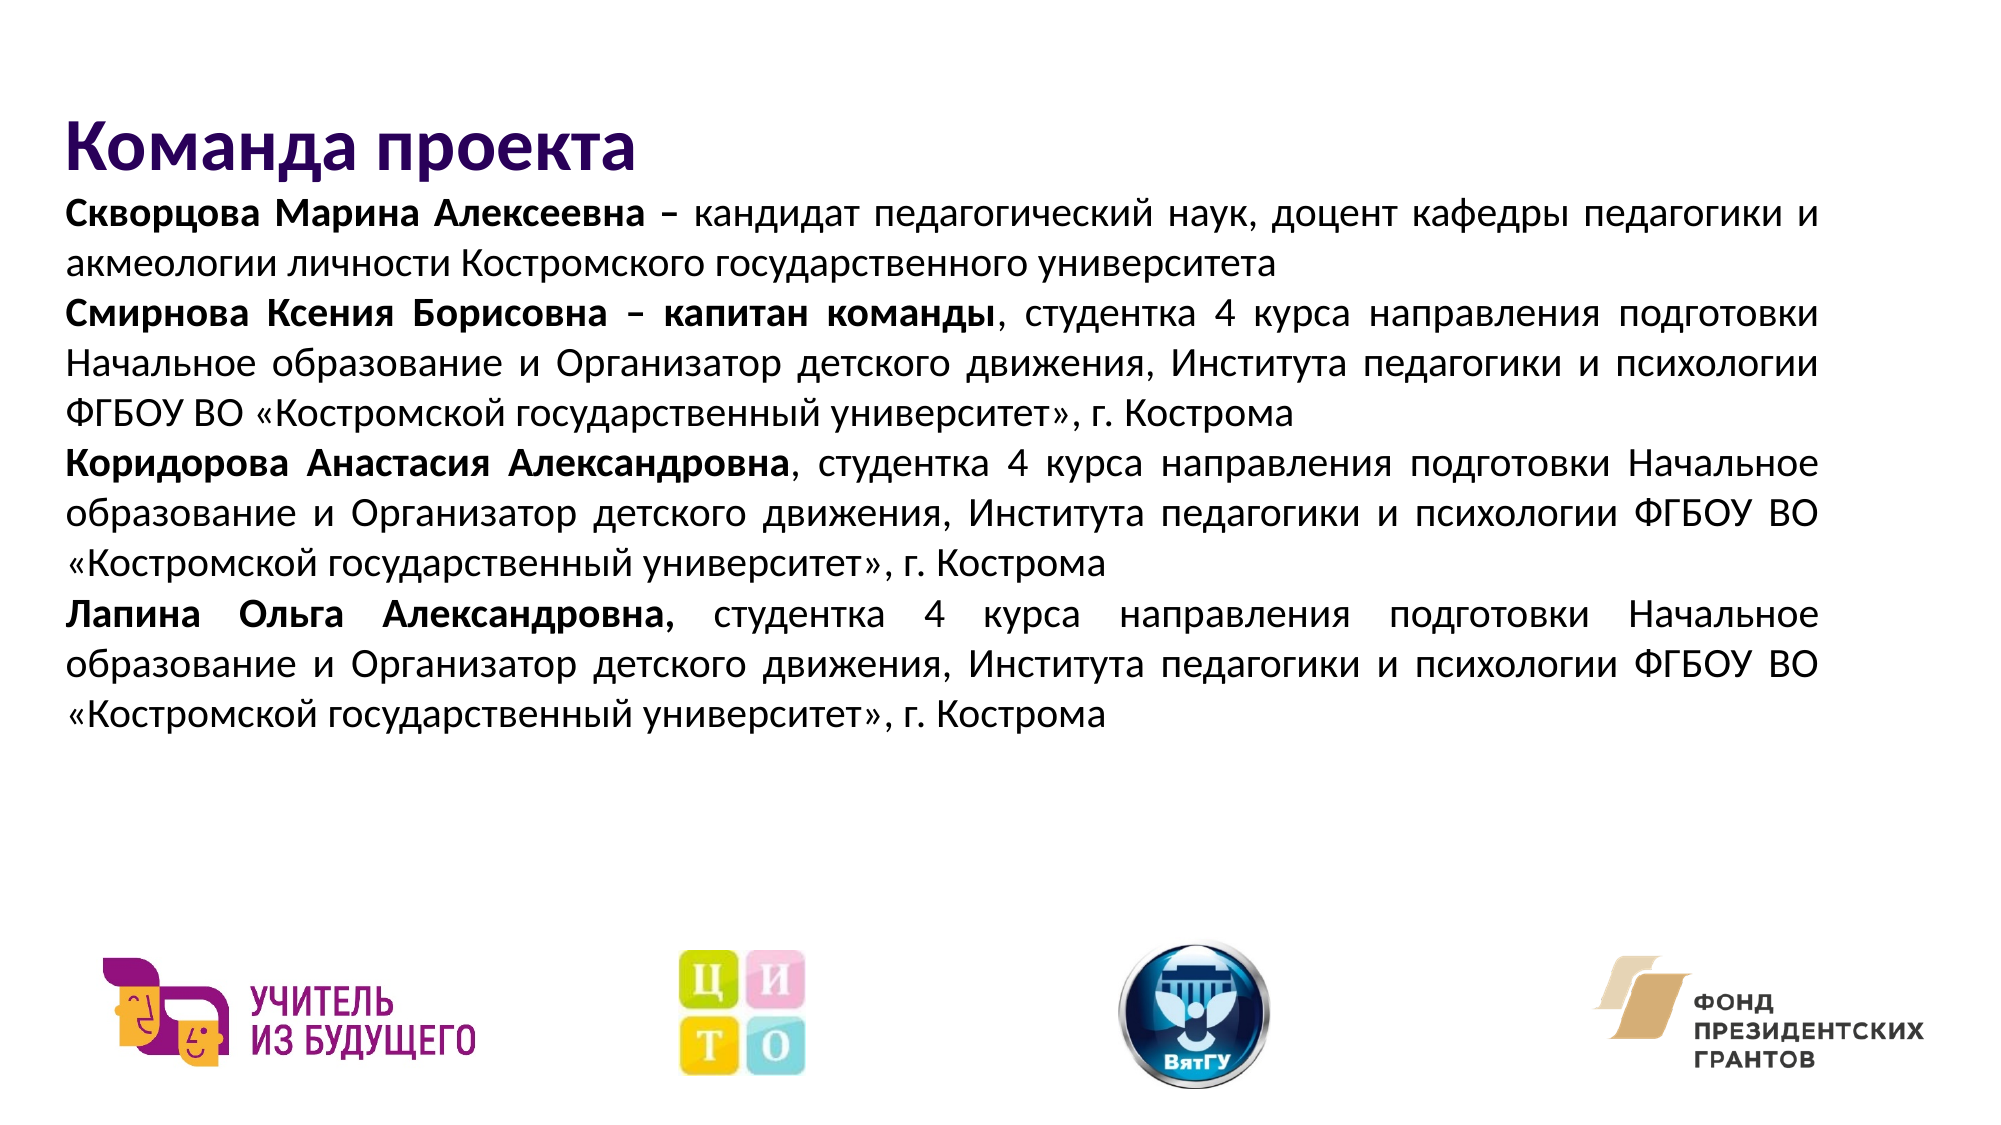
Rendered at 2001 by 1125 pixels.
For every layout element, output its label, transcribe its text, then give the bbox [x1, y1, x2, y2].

picture [96, 957, 476, 1069]
text_box Команда проекта Скворцова Марина Алексеевна – кандидат педагогический наук, доцент кафедры педагогики и акмеологии личности Костромского государственного университета Смирнова Ксения Борисовна – капитан команды, студентка 4 курса направления подготовки Начальное образование и Организатор детского движения, Института педагогики и психологии ФГБОУ ВО «Костромской государственный университет», г. Кострома Коридорова Анастасия Александровна, студентка 4 курса направления подготовки Начальное образование и Организатор детского движения, Института педагогики и психологии ФГБОУ ВО «Костромской государственный университет», г. Кострома Лапина Ольга Александровна, студентка 4 курса направления подготовки Начальное образование и Организатор детского движения, Института педагогики и психологии ФГБОУ ВО «Костромской государственный университет», г. Кострома [50, 87, 1835, 878]
text_box [678, 950, 806, 1076]
picture [1118, 937, 1271, 1089]
picture [1591, 954, 1926, 1072]
